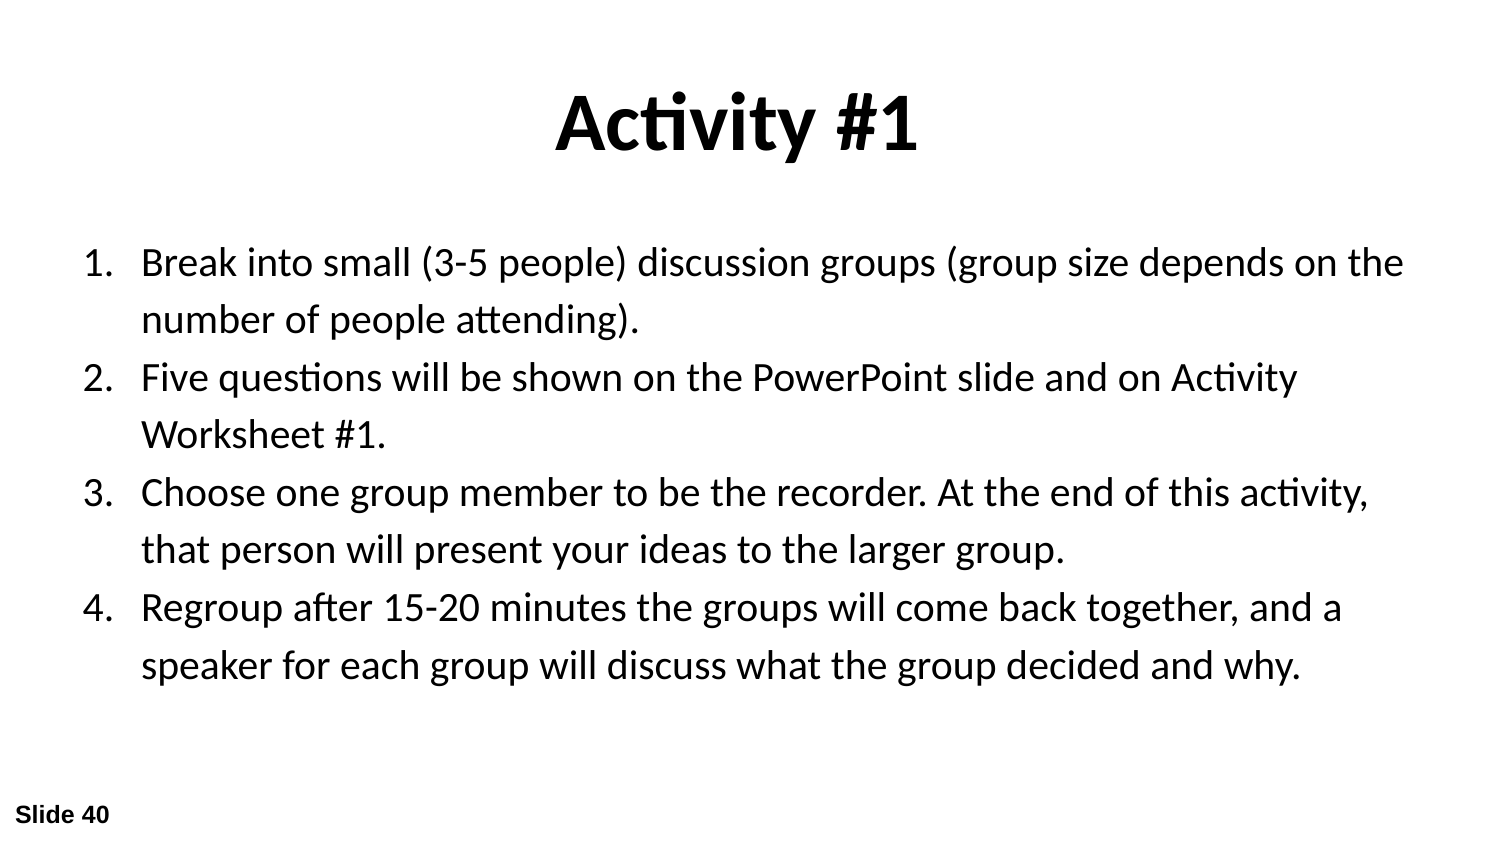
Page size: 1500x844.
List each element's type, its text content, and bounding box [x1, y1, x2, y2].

text_box Slide 40 [0, 783, 138, 844]
list Break into small (3-5 people) discussion groups (group size depends on the number of people attending). Five questions will be shown on the PowerPoint slide and on Activity Worksheet #1. Choose one group member to be the recorder. At the end of this activity, that person will present your ideas to the larger group. Regroup after 15-20 minutes the groups will come back together, and a speaker for each group will discuss what the group decided and why. [51, 211, 1449, 742]
title Activity #1 [540, 52, 960, 171]
